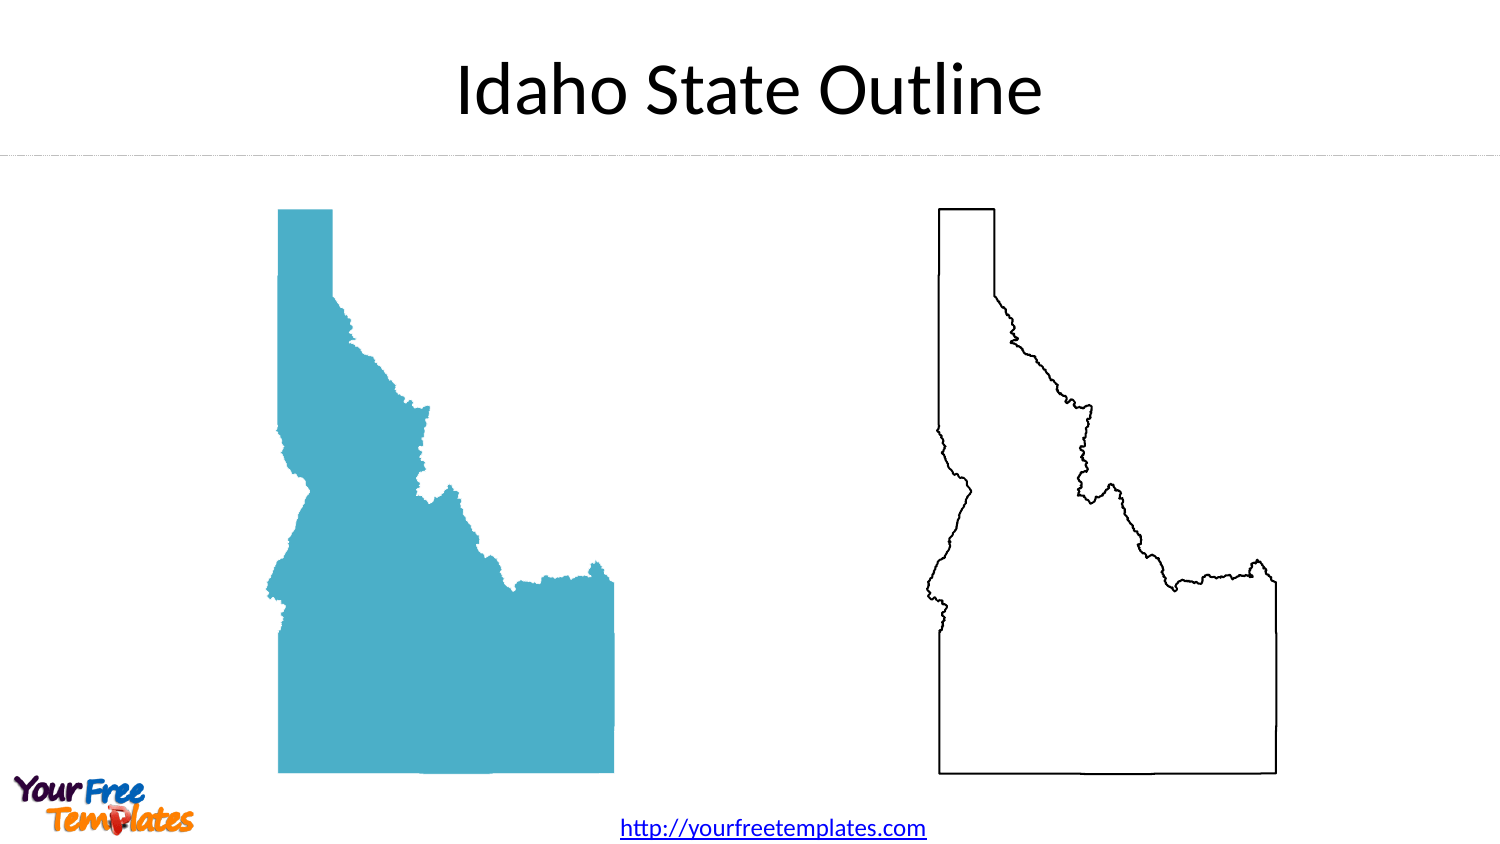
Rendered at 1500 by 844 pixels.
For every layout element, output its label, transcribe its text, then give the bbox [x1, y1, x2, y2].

title Idaho State Outline [75, 14, 1425, 155]
text_box [927, 209, 1277, 775]
text_box [265, 209, 615, 775]
picture [10, 768, 202, 839]
